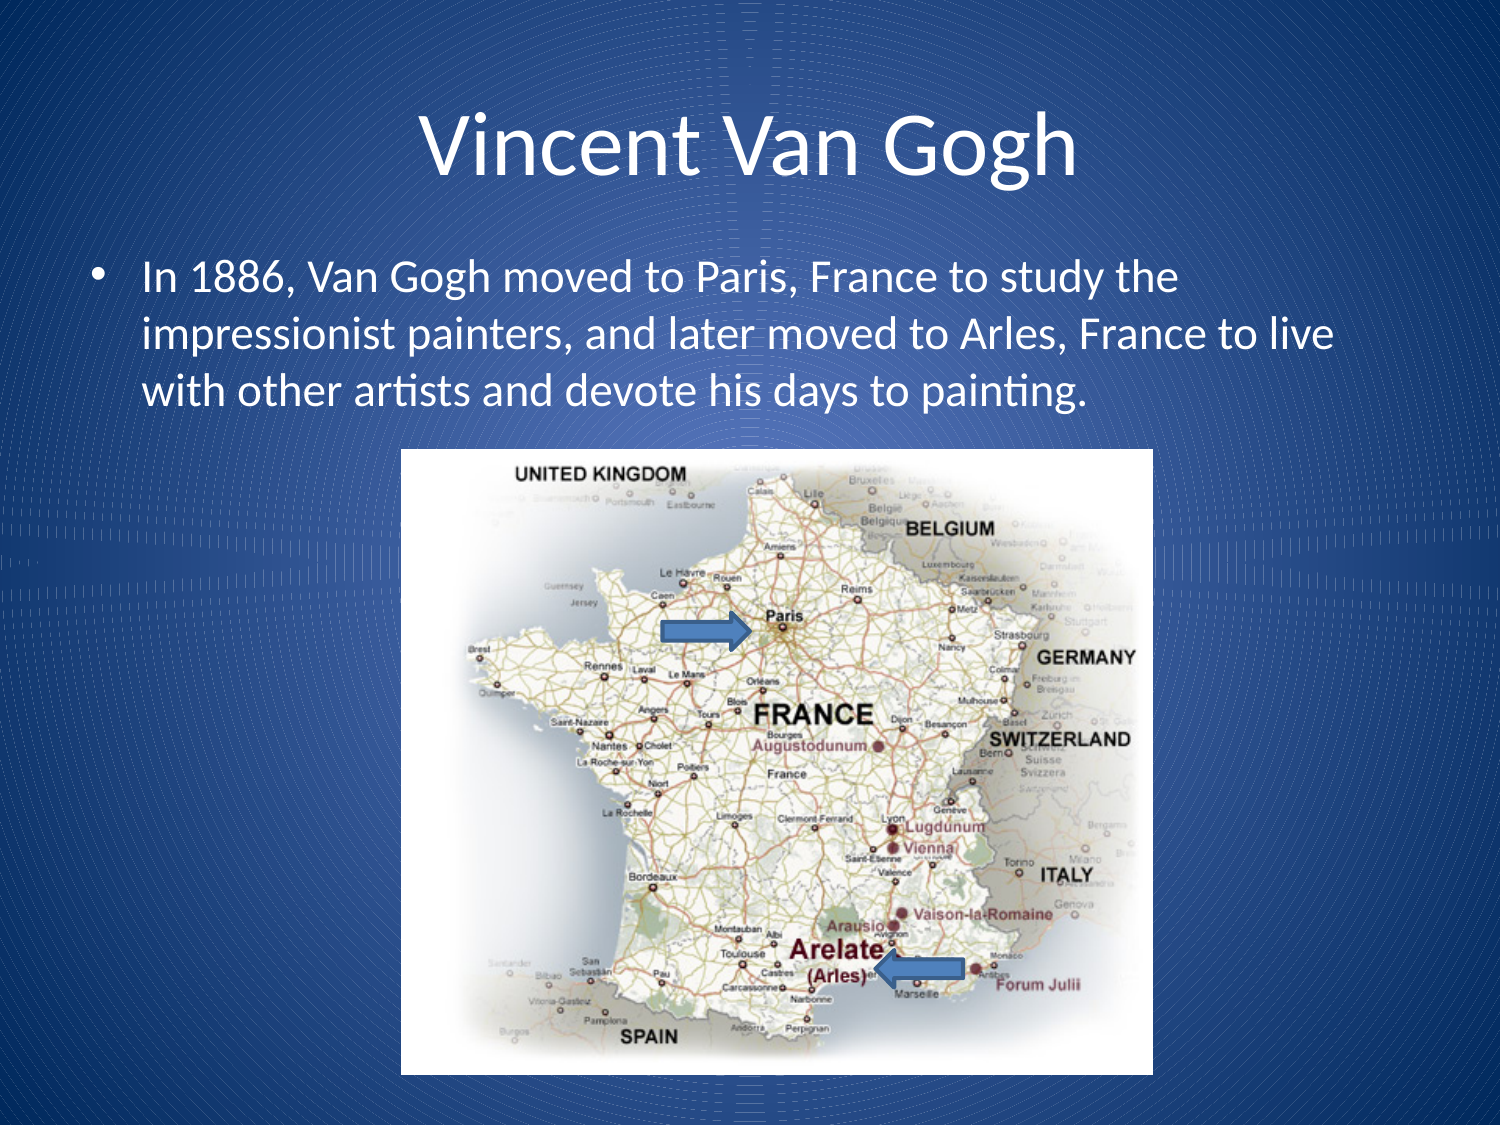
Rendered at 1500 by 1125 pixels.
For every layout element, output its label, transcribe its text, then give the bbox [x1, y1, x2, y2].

list In 1886, Van Gogh moved to Paris, France to study the impressionist painters, and later moved to Arles, France to live with other artists and devote his days to painting. [75, 237, 1425, 425]
picture [400, 449, 1153, 1076]
title Vincent Van Gogh [75, 45, 1425, 233]
